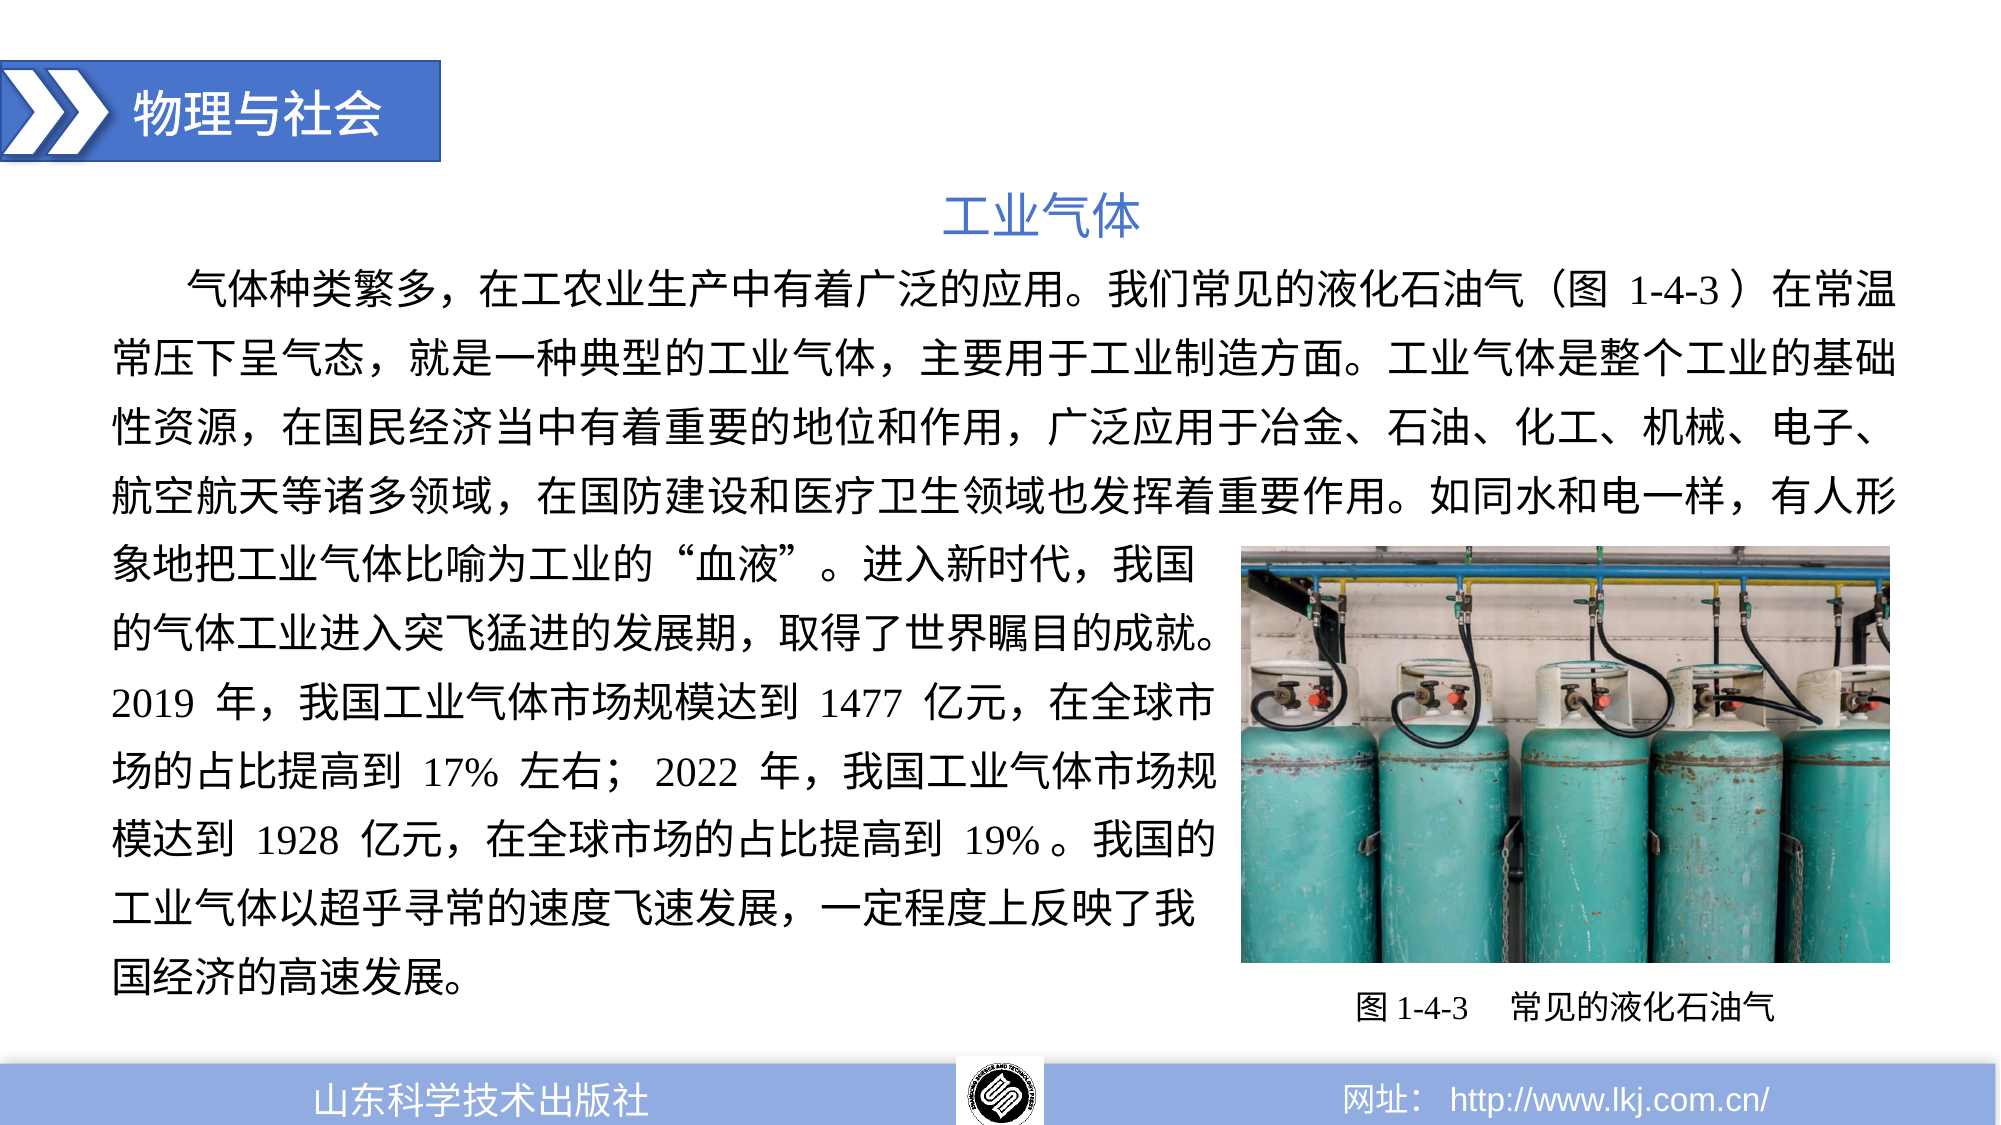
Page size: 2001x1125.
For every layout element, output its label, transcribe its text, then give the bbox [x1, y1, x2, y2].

picture [1240, 545, 1891, 964]
text_box [1044, 1062, 1997, 1125]
picture [955, 1055, 1044, 1125]
text_box 山东科学技术出版社 [147, 1069, 815, 1125]
text_box [0, 1062, 955, 1125]
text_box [0, 60, 441, 162]
text_box 工业气体 气体种类繁多，在工农业生产中有着广泛的应用。我们常见的液化石油气（图 1-4-3）在常温常压下呈气态，就是一种典型的工业气体，主要用于工业制造方面。工业气体是整个工业的基础性资源，在国民经济当中有着重要的地位和作用，广泛应用于冶金、石油、化工、机械、电子、航空航天等诸多领域，在国防建设和医疗卫生领域也发挥着重要作用。如同水和电一样，有人形象地把工业气体比喻为工业的“血液”。进入新时代，我国 的气体工业进入突飞猛进的发展期，取得了世界瞩目的成就。 2019 年，我国工业气体市场规模达到 1477 亿元，在全球市 场的占比提高到 17% 左右；2022 年，我国工业气体市场规 模达到 1928 亿元，在全球市场的占比提高到 19%。我国的 工业气体以超乎寻常的速度飞速发展，一定程度上反映了我 国经济的高速发展。 [96, 168, 1912, 1050]
text_box 图1-4-3 常见的液化石油气 [1241, 979, 1890, 1034]
text_box 网址：http://www.lkj.com.cn/ [1222, 1070, 1890, 1125]
